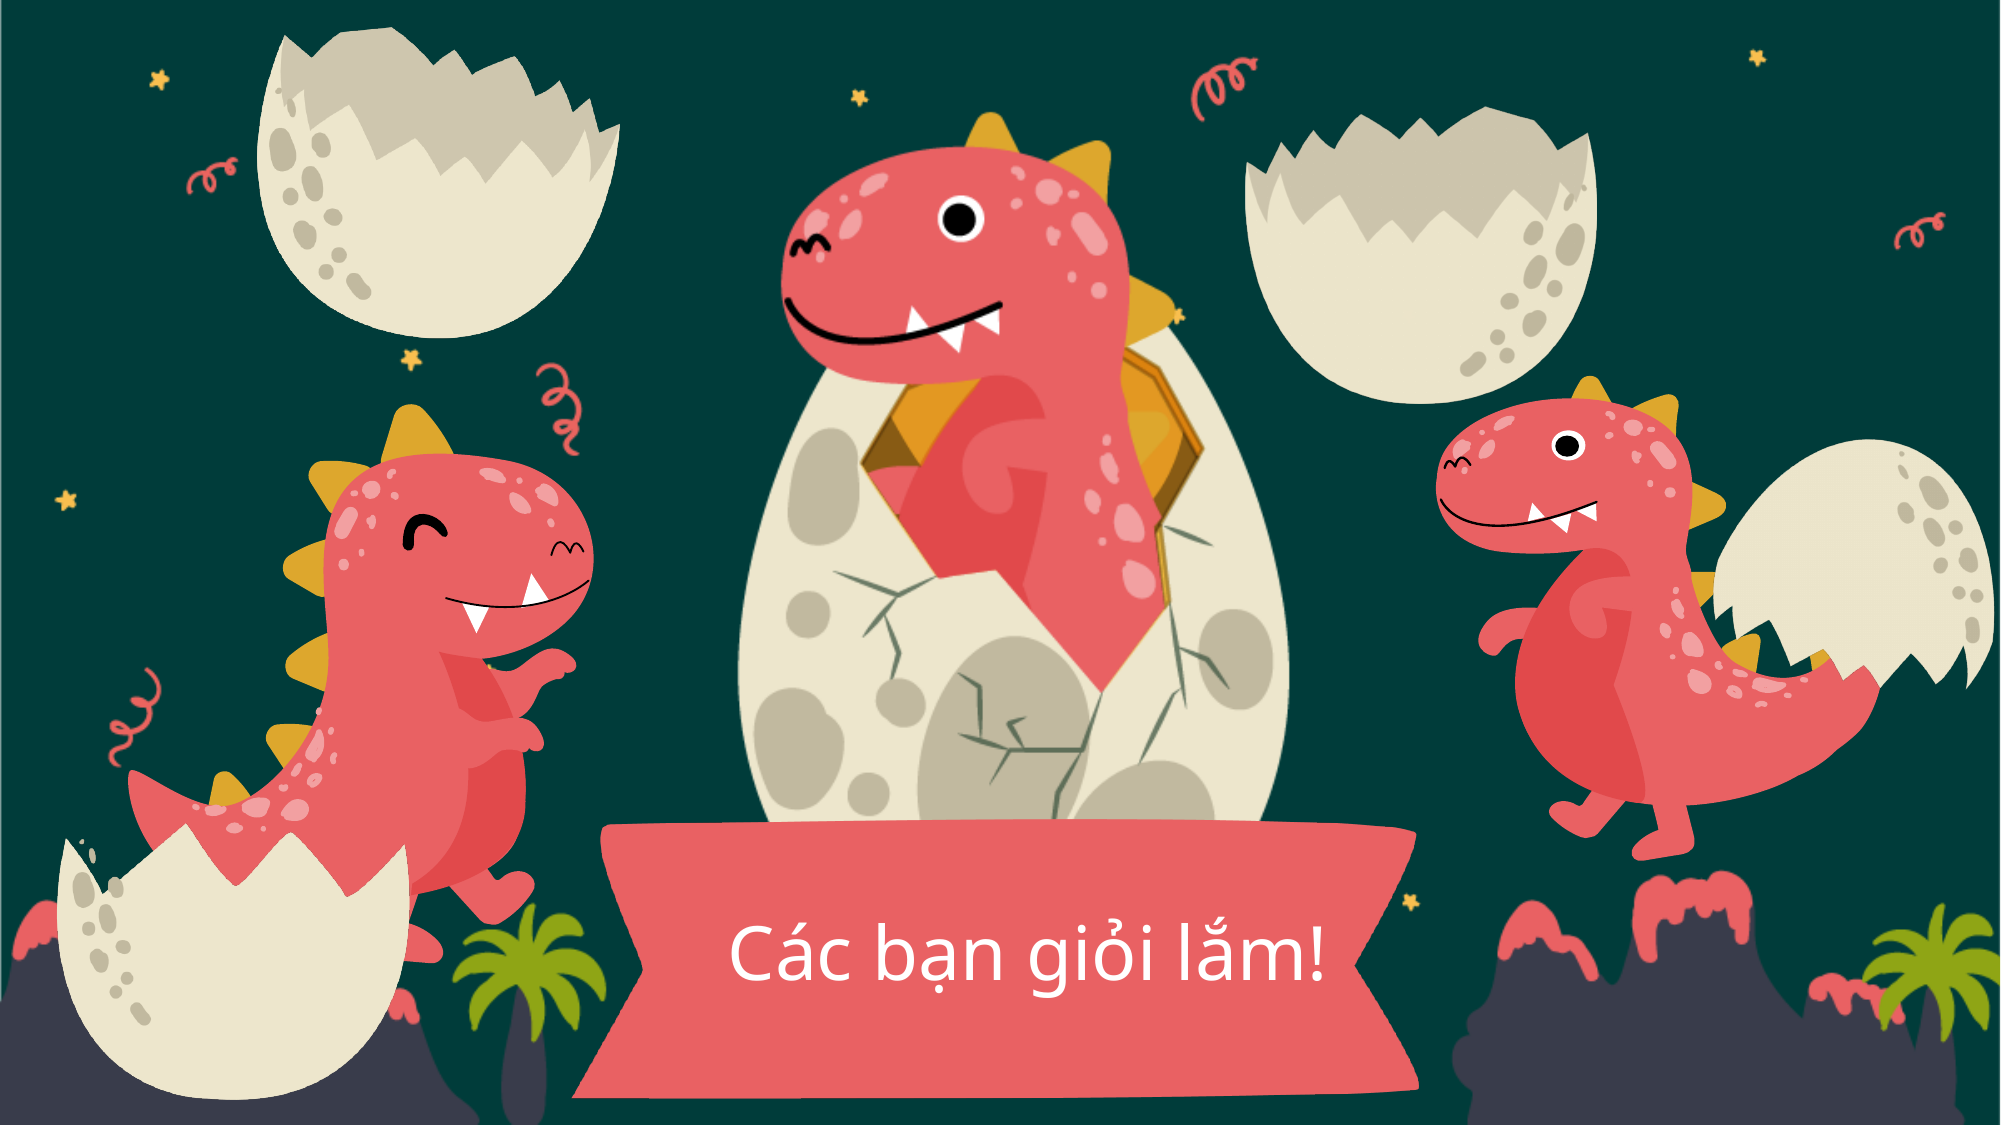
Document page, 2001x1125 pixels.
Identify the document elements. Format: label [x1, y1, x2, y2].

picture [0, 0, 2001, 1125]
text_box [1435, 375, 1885, 861]
text_box [127, 404, 594, 964]
